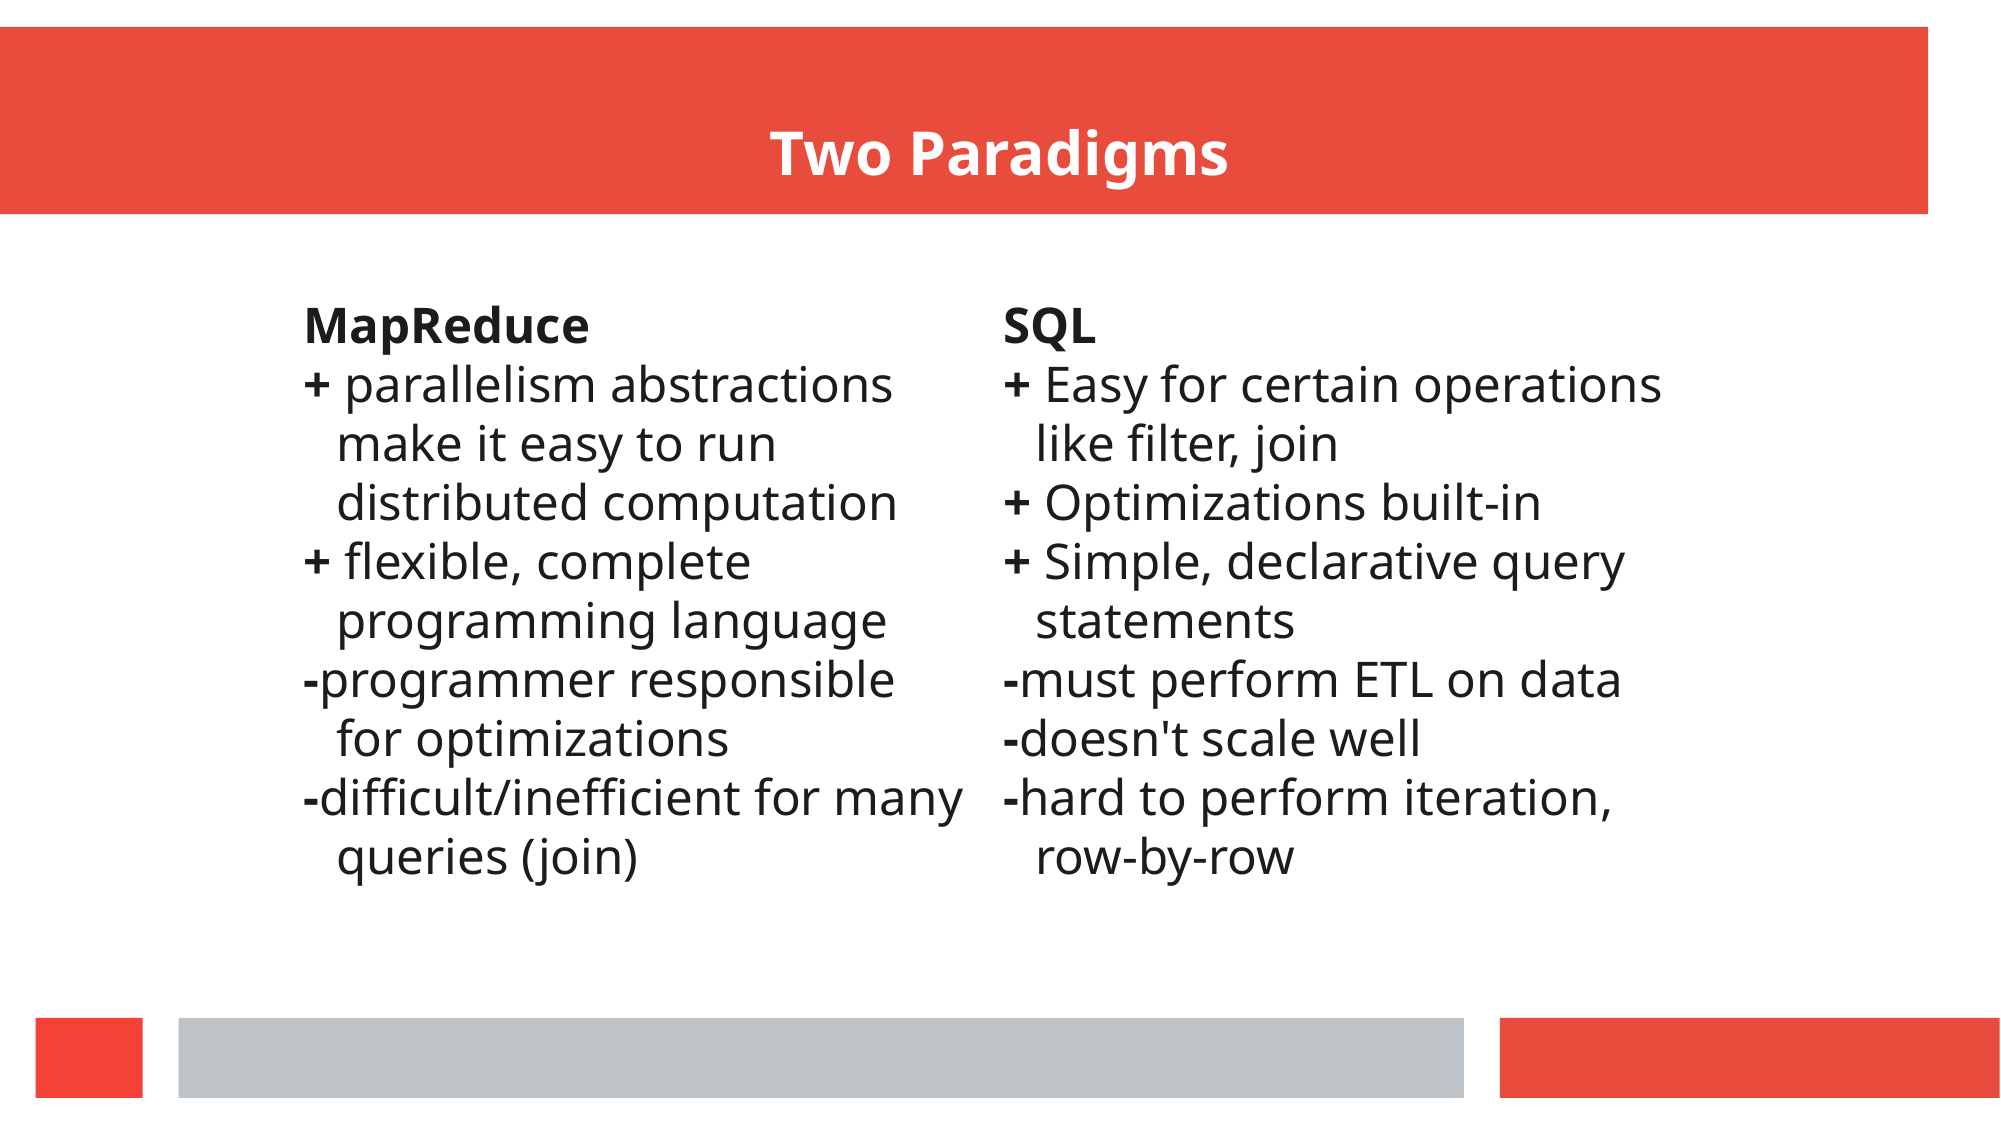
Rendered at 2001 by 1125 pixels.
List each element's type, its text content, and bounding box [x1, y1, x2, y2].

text_box SQL + Easy for certain operations like filter, join + Optimizations built-in + Simple, declarative query statements -must perform ETL on data -doesn't scale well -hard to perform iteration, row-by-row [1003, 294, 1670, 991]
text_box MapReduce + parallelism abstractions make it easy to run distributed computation + flexible, complete programming language -programmer responsible for optimizations -difficult/inefficient for many queries (join) [303, 294, 970, 991]
text_box Two Paradigms [303, 53, 1697, 188]
